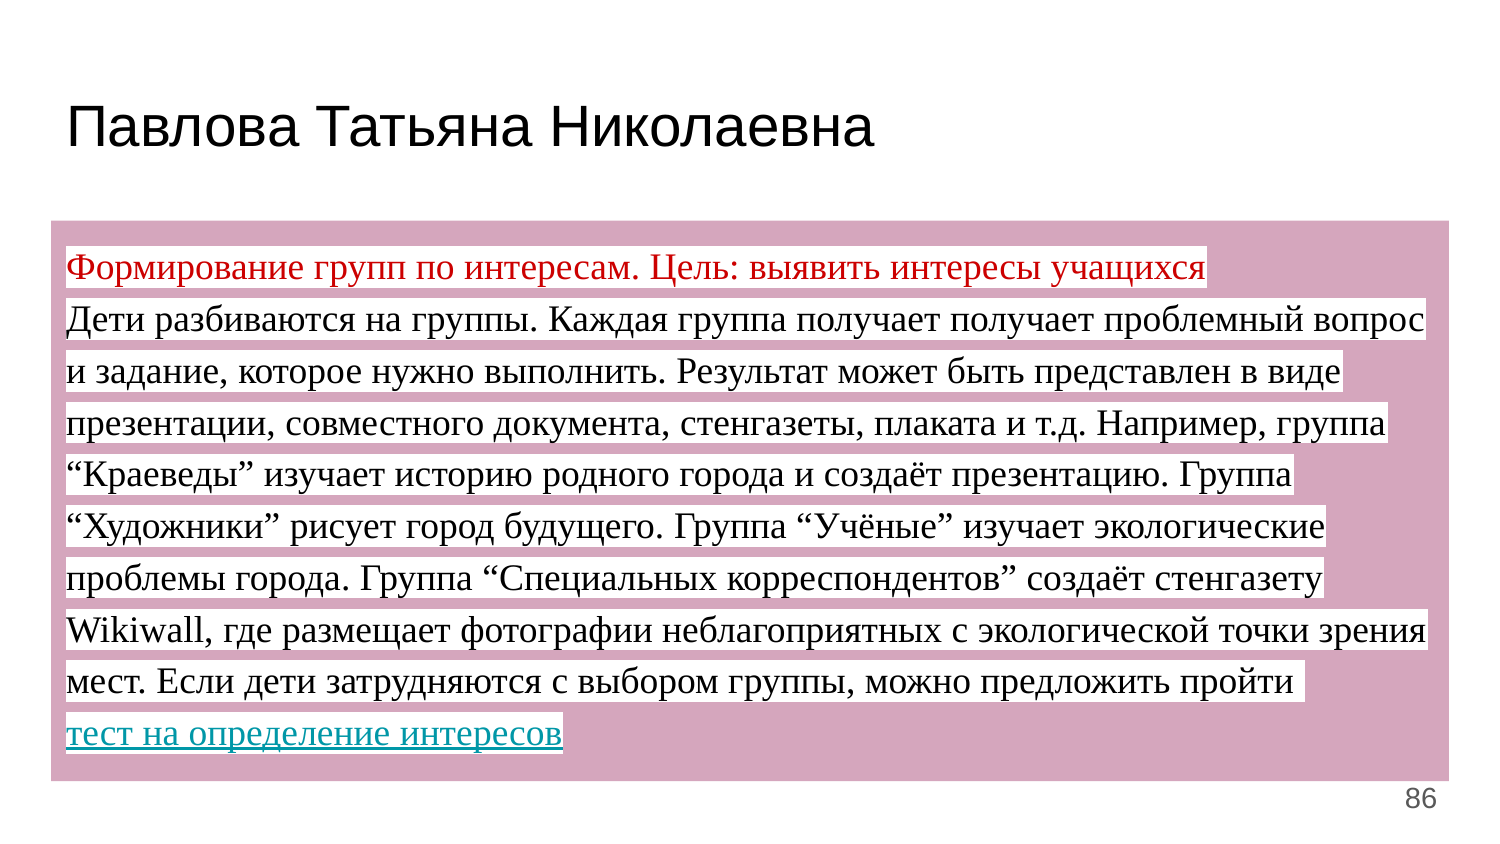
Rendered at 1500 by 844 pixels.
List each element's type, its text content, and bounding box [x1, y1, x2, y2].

list Формирование групп по интересам. Цель: выявить интересы учащихся Дети разбиваются на группы. Каждая группа получает получает проблемный вопрос и задание, которое нужно выполнить. Результат может быть представлен в виде презентации, совместного документа, стенгазеты, плаката и т.д. Например, группа “Краеведы” изучает историю родного города и создаёт презентацию. Группа “Художники” рисует город будущего. Группа “Учёные” изучает экологические проблемы города. Группа “Специальных корреспондентов” создаёт стенгазету Wikiwall, где размещает фотографии неблагоприятных с экологической точки зрения мест. Если дети затрудняются с выбором группы, можно предложить пройти тест на определение интересов [51, 220, 1449, 782]
title Павлова Татьяна Николаевна [51, 72, 1449, 167]
slide_number ‹#› [1389, 764, 1480, 830]
